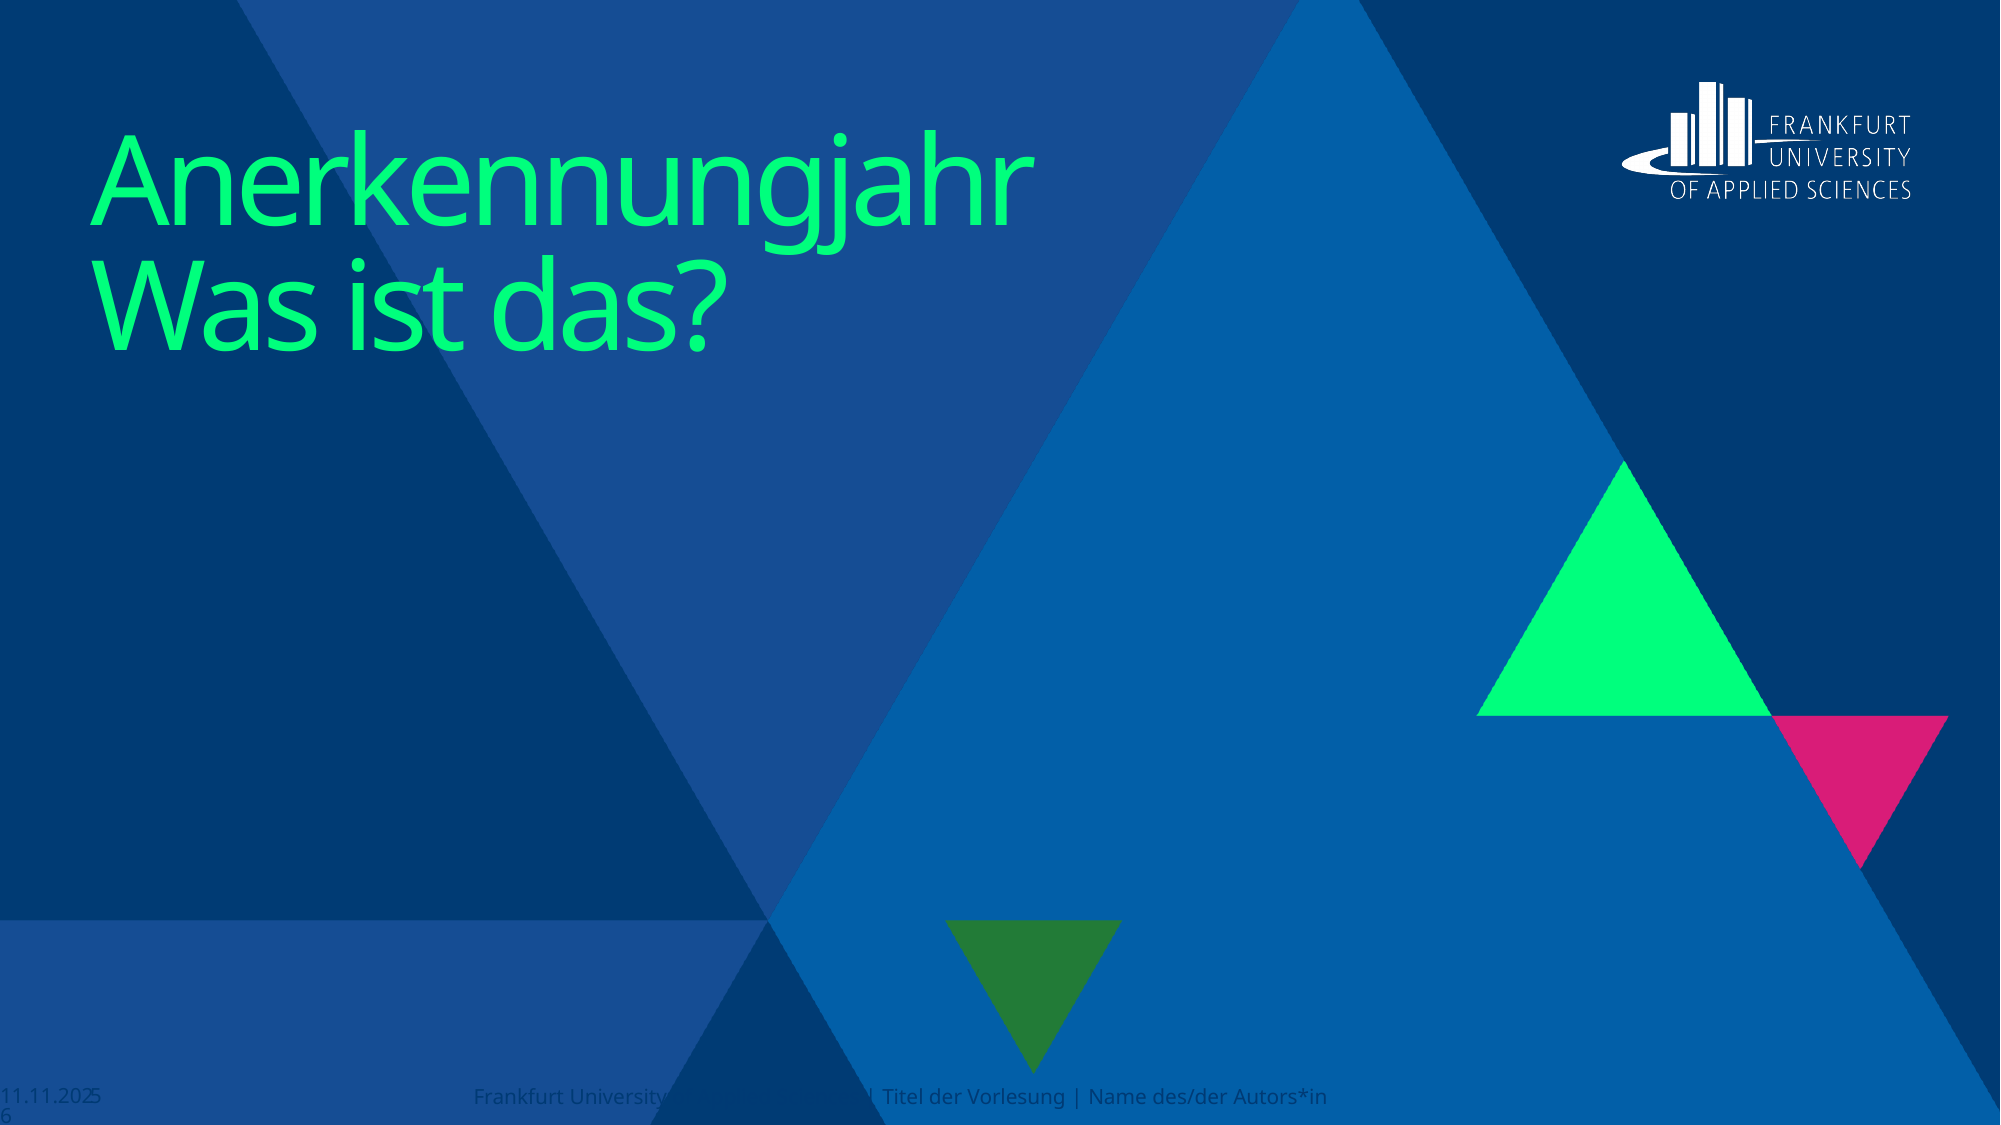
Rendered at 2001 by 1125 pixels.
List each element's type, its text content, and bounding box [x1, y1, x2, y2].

picture [0, 0, 2000, 1125]
footer Frankfurt University of Applied Sciences | Titel der Vorlesung | Name des/der Autors*in [473, 1084, 2000, 1108]
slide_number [0, 1084, 102, 1108]
title Anerkennungjahr Was ist das? [90, 125, 1229, 563]
